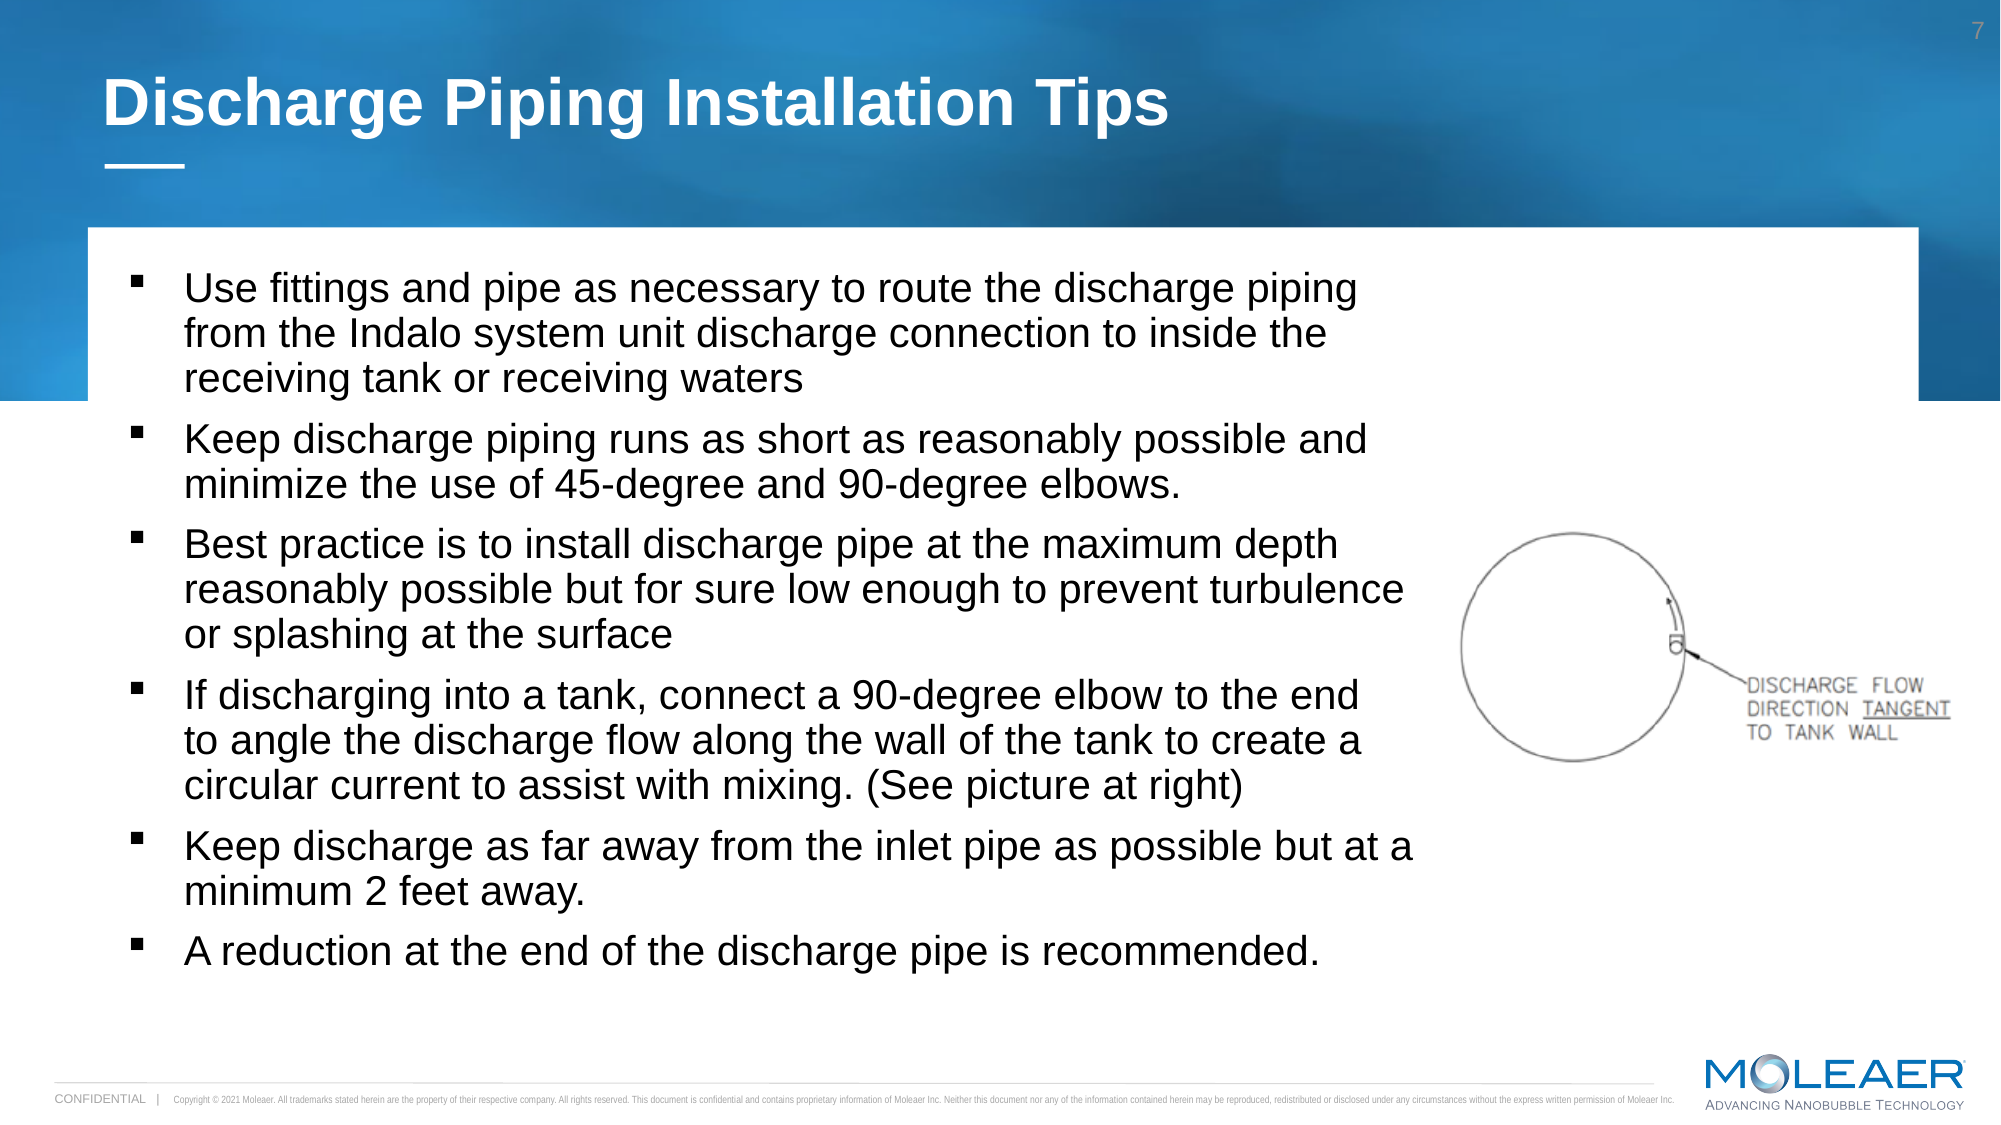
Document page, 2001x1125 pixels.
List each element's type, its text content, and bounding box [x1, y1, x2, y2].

picture [1705, 1054, 1966, 1110]
slide_number 7 [1550, 0, 2000, 60]
picture [1432, 506, 1981, 787]
picture [0, 0, 2001, 401]
text_box Use fittings and pipe as necessary to route the discharge piping from the Indalo system unit discharge connection to inside the receiving tank or receiving waters Keep discharge piping runs as short as reasonably possible and minimize the use of 45-degree and 90-degree elbows. Best practice is to install discharge pipe at the maximum depth reasonably possible but for sure low enough to prevent turbulence or splashing at the surface If discharging into a tank, connect a 90-degree elbow to the end to angle the discharge flow along the wall of the tank to create a circular current to assist with mixing. (See picture at right) Keep discharge as far away from the inlet pipe as possible but at a minimum 2 feet away. A reduction at the end of the discharge pipe is recommended. [112, 258, 1433, 926]
title Discharge Piping Installation Tips [87, 59, 1919, 166]
